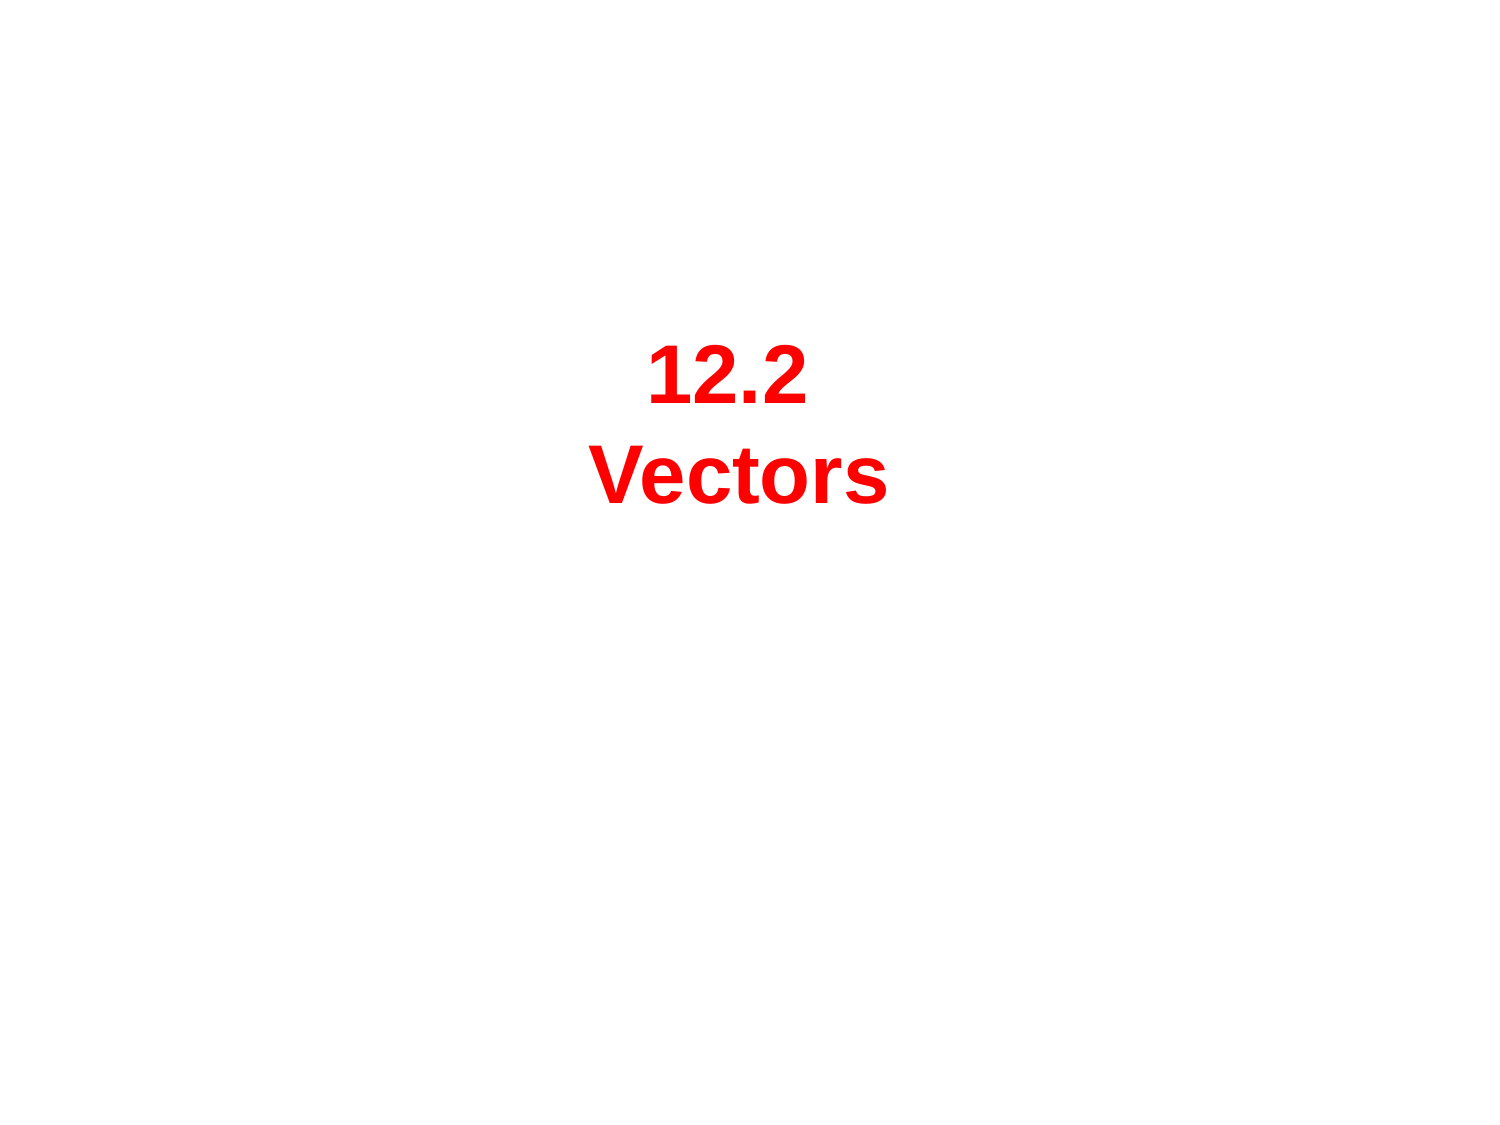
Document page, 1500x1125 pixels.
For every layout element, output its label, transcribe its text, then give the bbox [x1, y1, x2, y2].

text_box 12.2 Vectors [573, 312, 905, 528]
